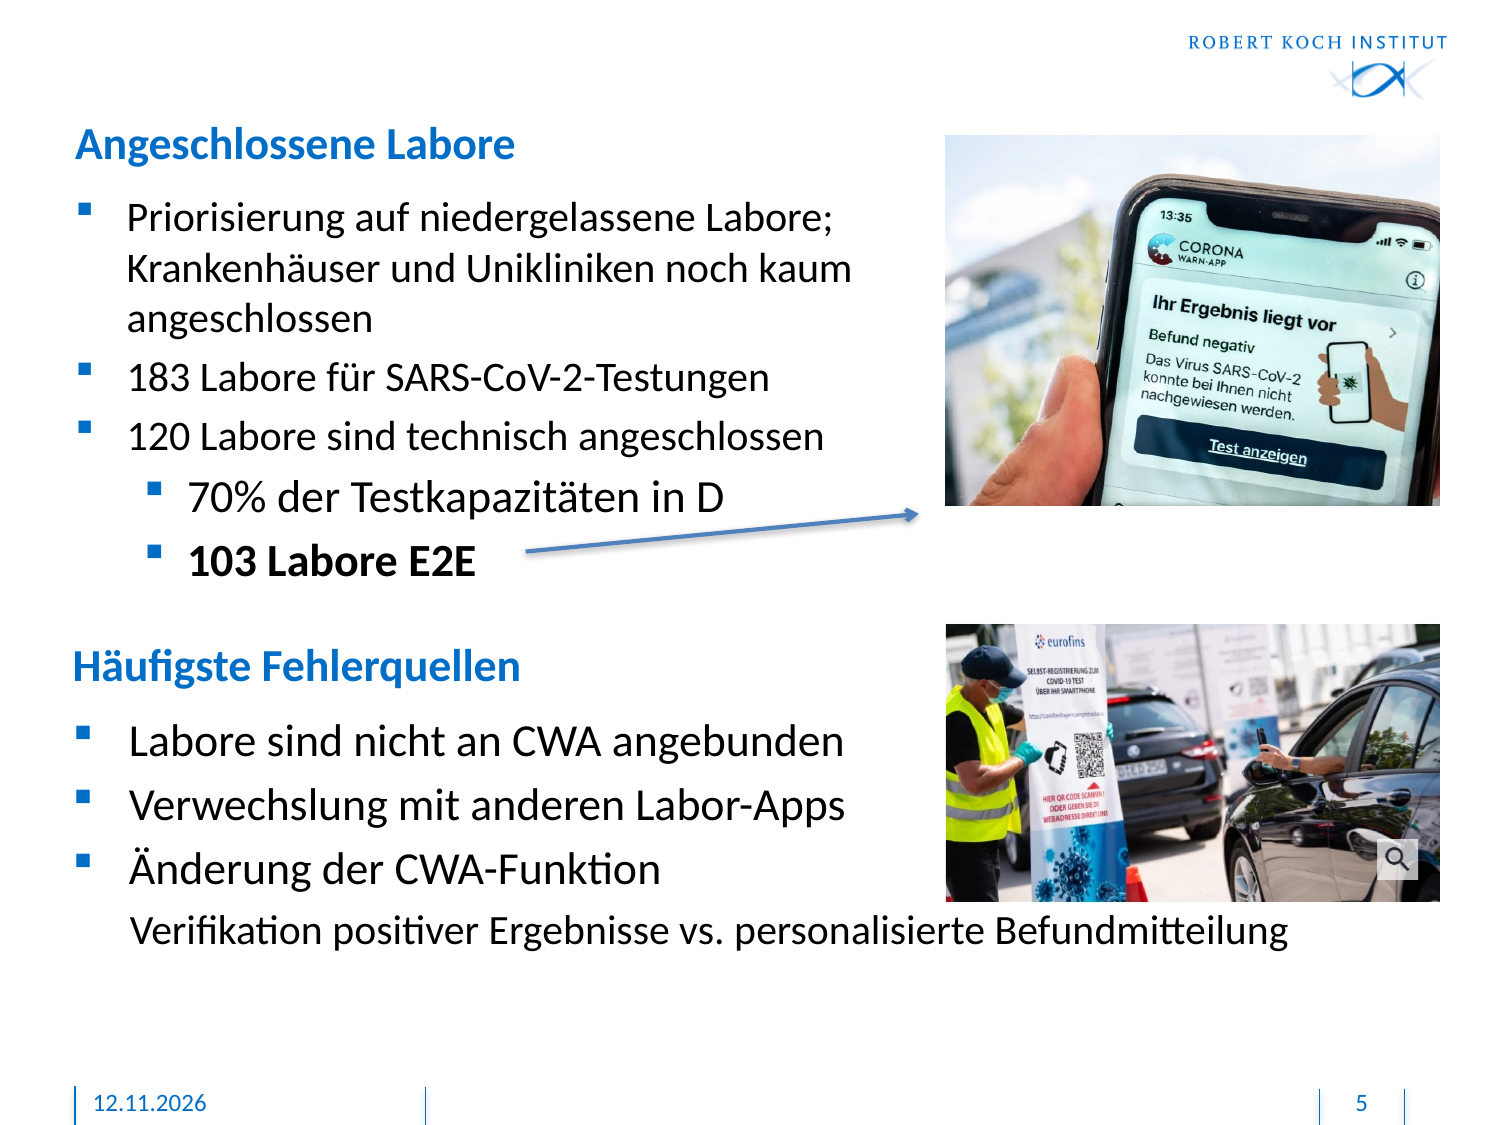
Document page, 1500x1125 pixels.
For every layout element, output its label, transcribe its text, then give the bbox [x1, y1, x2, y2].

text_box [525, 513, 920, 552]
title Angeschlossene Labore [75, 113, 1403, 170]
picture [1182, 29, 1454, 109]
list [945, 134, 1441, 506]
picture [945, 617, 1441, 908]
text_box Labore sind nicht an CWA angebunden Verwechslung mit anderen Labor-Apps Änderung der CWA-Funktion Verifikation positiver Ergebnisse vs. personalisierte Befundmitteilung [72, 711, 1401, 1125]
text_box Häufigste Fehlerquellen [72, 635, 940, 691]
text_box Priorisierung auf niedergelassene Labore; Krankenhäuser und Unikliniken noch kaum angeschlossen 183 Labore für SARS-CoV-2-Testungen 120 Labore sind technisch angeschlossen 70% der Testkapazitäten in D 103 Labore E2E [75, 189, 936, 635]
